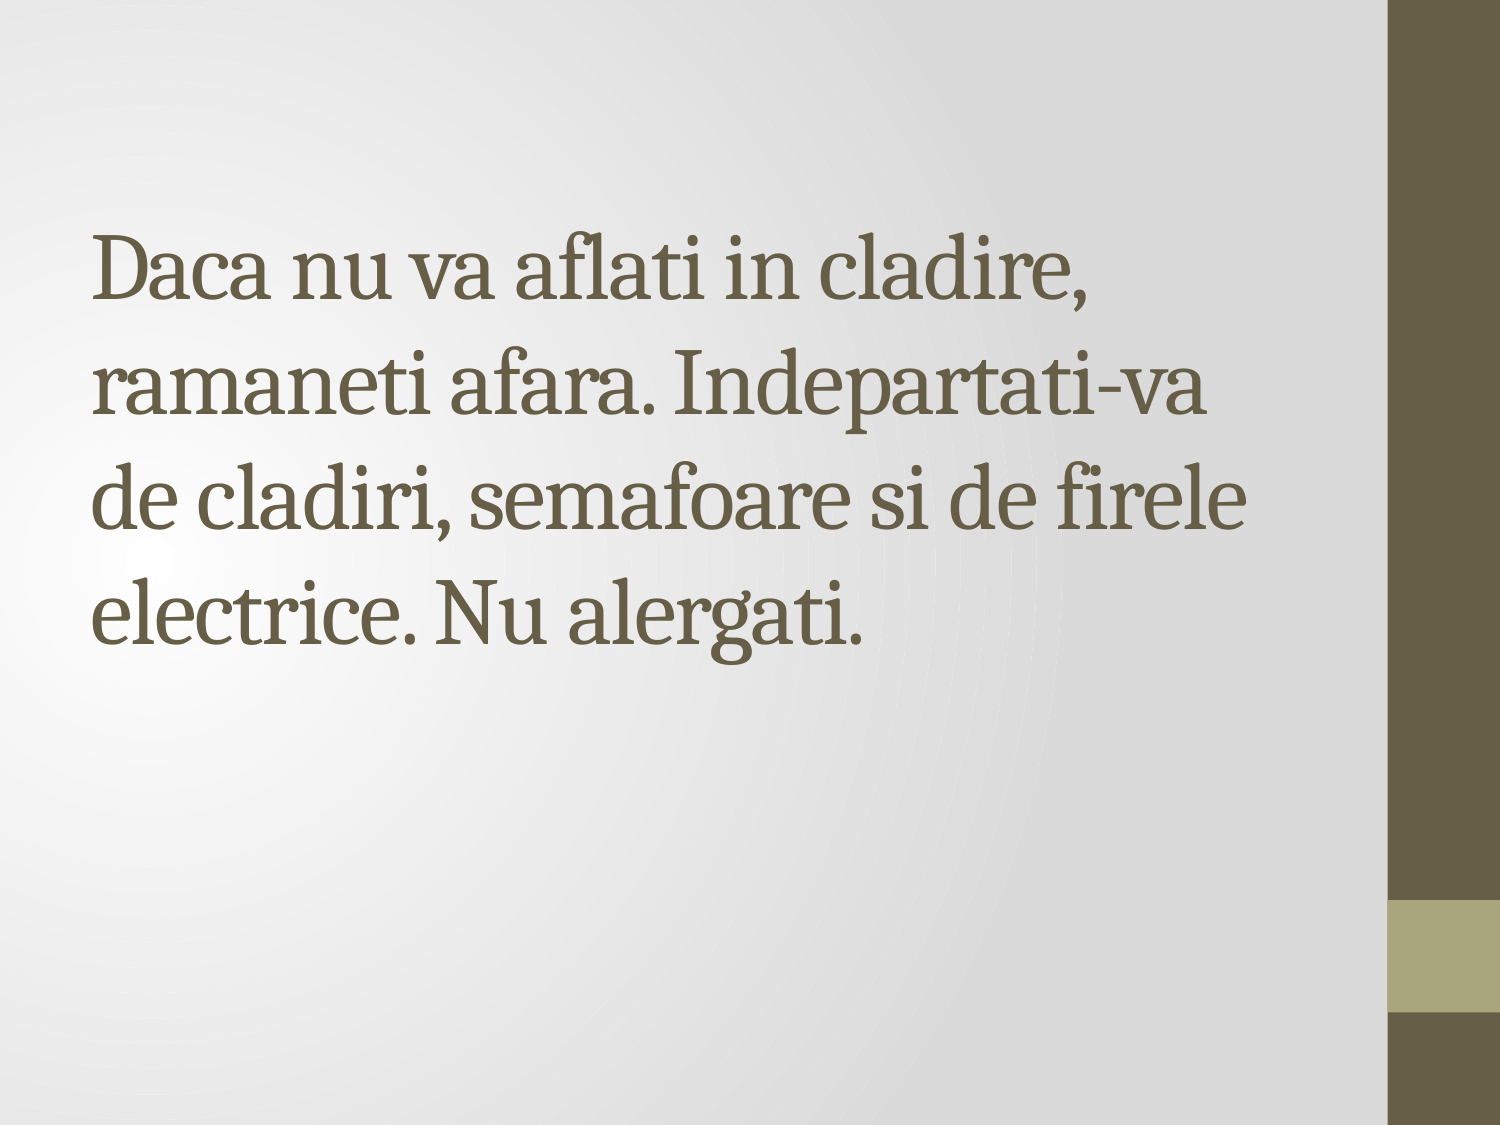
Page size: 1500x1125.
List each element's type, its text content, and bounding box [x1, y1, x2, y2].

title Daca nu va aflati in cladire, ramaneti afara. Indepartati-va de cladiri, semafoare si de firele electrice. Nu alergati. [75, 45, 1325, 938]
